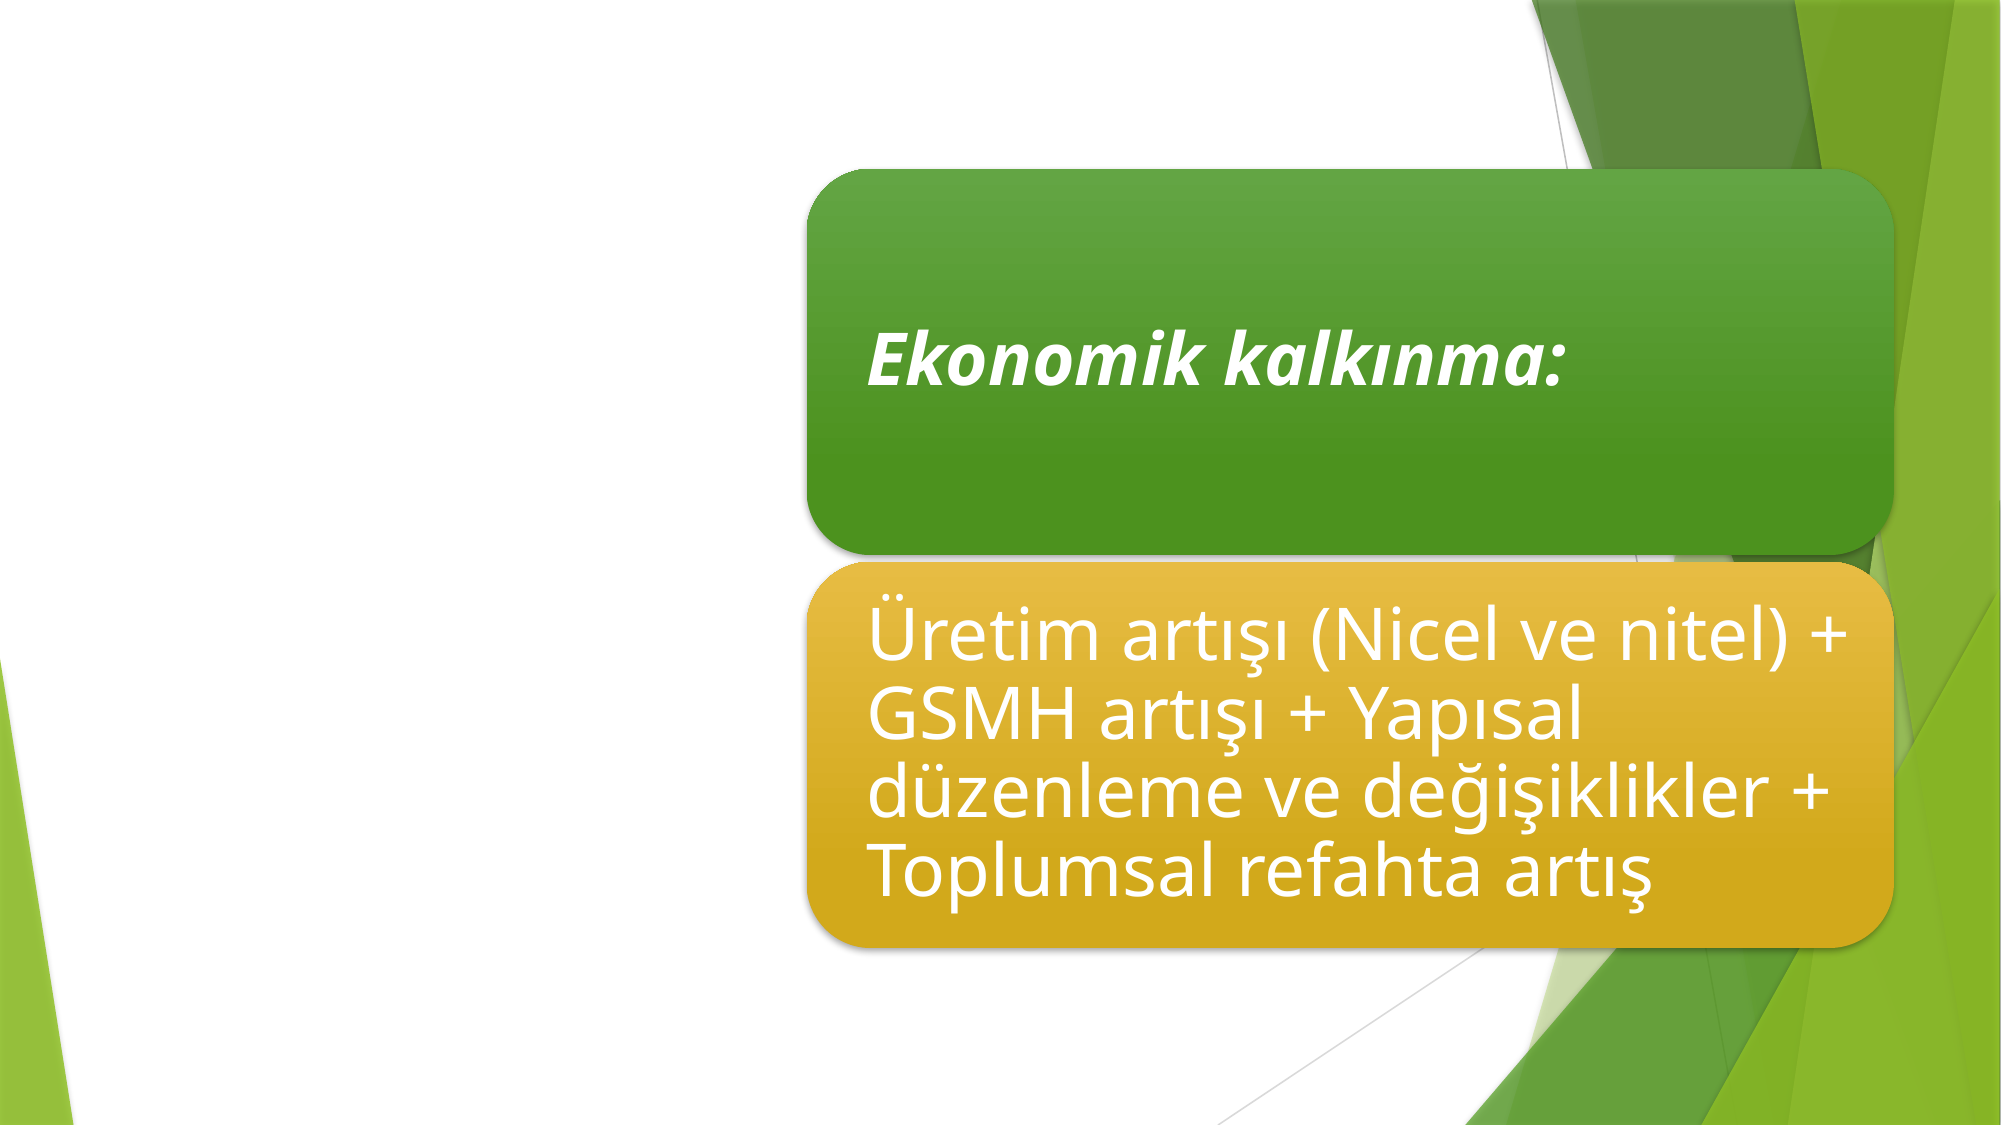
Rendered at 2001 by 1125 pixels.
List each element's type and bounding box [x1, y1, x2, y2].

list [805, 154, 1895, 973]
